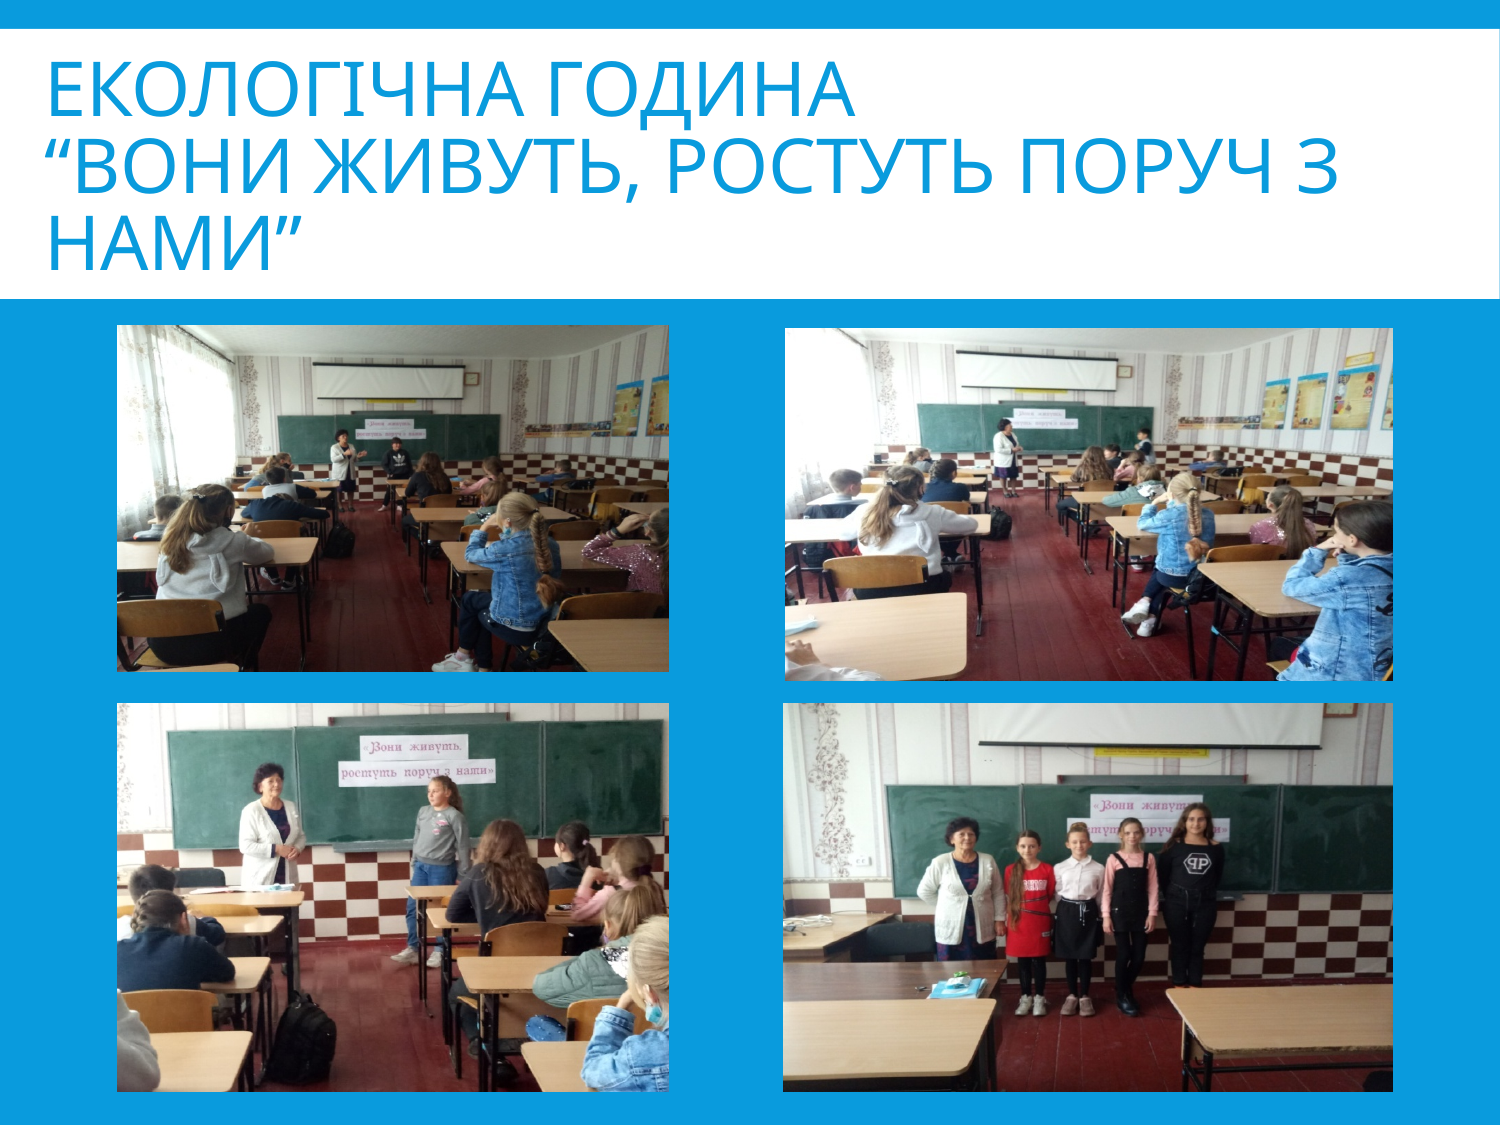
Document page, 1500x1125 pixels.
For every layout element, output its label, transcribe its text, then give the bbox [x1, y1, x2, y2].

title Екологічна година “Вони живуть, ростуть поруч з нами” [29, 46, 1483, 295]
picture [786, 329, 1392, 680]
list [117, 324, 669, 673]
picture [118, 704, 668, 1091]
picture [784, 704, 1392, 1091]
